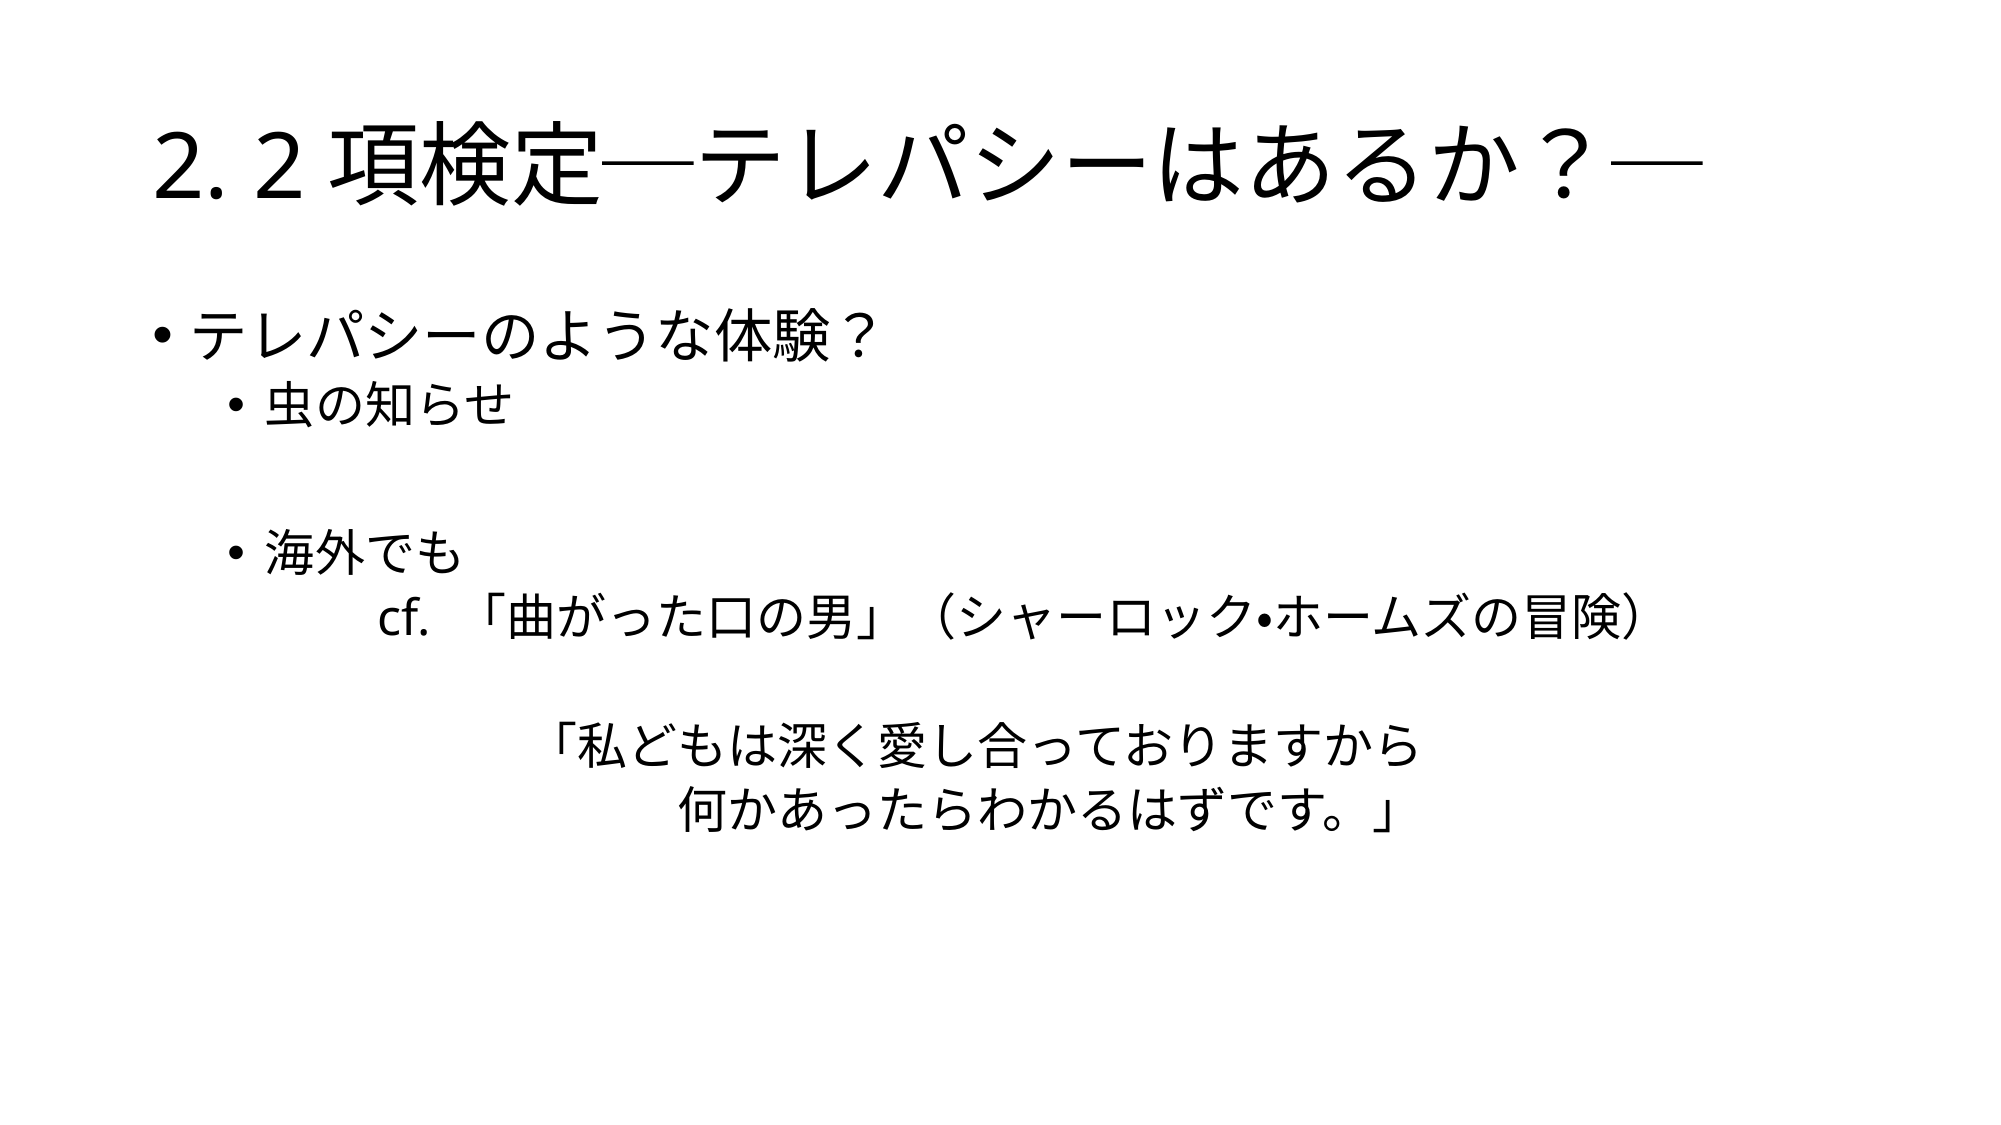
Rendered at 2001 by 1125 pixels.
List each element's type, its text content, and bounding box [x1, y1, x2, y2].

list テレパシーのような体験？ 虫の知らせ 海外でも cf. 「曲がった口の男」（シャーロック・ホームズの冒険） 「私どもは深く愛し合っておりますから 何かあったらわかるはずです。」 [137, 299, 1863, 1014]
title 2. 2項検定─テレパシーはあるか？─ [137, 59, 1863, 278]
